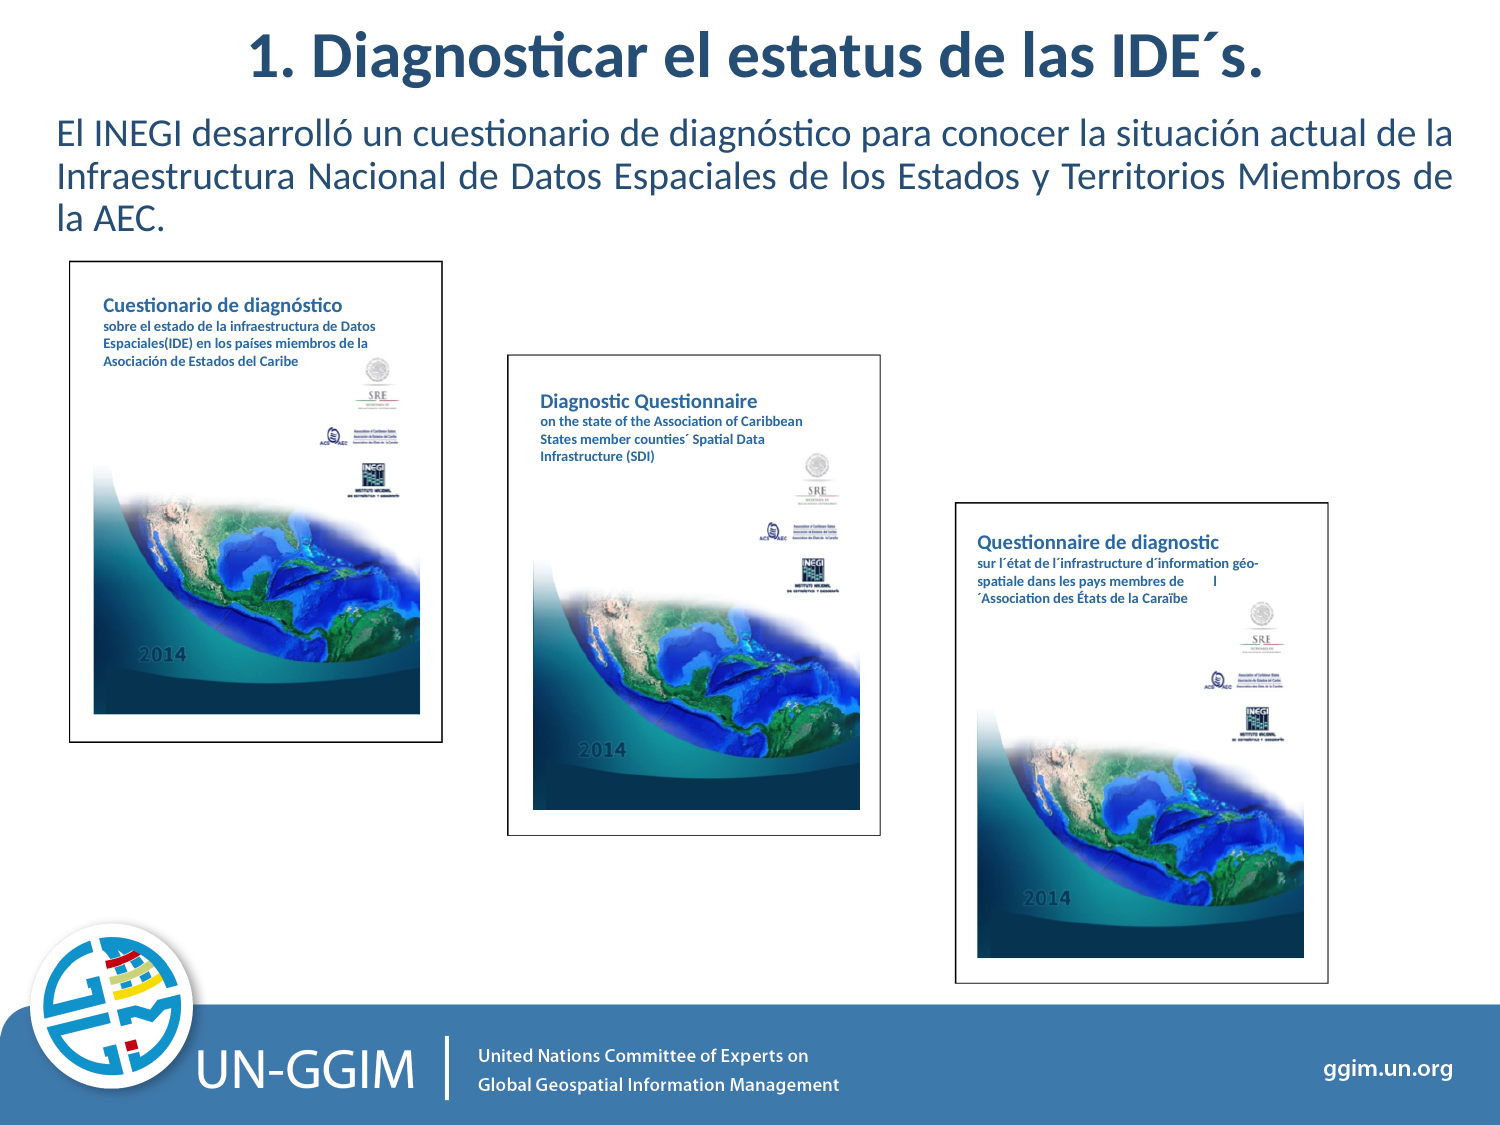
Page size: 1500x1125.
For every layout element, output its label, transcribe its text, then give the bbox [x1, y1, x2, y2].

picture [0, 0, 1500, 1125]
list 1. Diagnosticar el estatus de las IDE´s. El INEGI desarrolló un cuestionario de diagnóstico para conocer la situación actual de la Infraestructura Nacional de Datos Espaciales de los Estados y Territorios Miembros de la AEC. [41, 13, 1471, 298]
